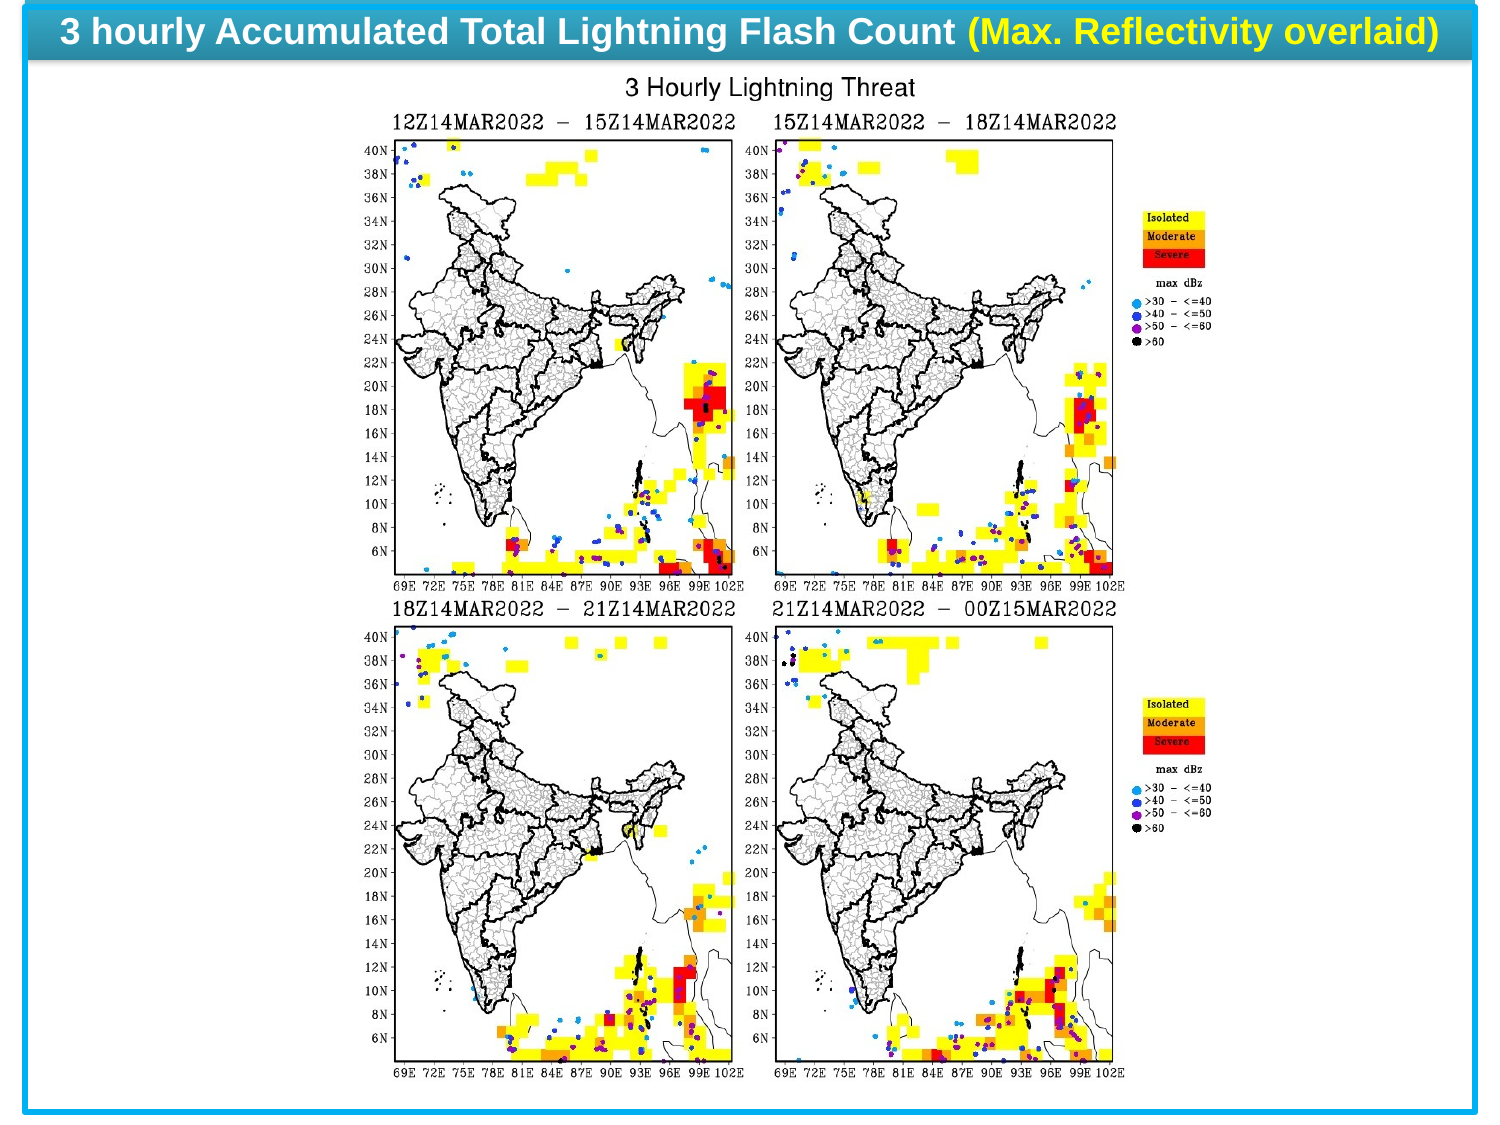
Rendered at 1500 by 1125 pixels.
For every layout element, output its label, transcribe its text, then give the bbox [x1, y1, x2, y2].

picture [358, 77, 1212, 1081]
text_box 3 hourly Accumulated Total Lightning Flash Count (Max. Reflectivity overlaid) [24, 0, 1475, 5]
text_box [23, 5, 1477, 1114]
